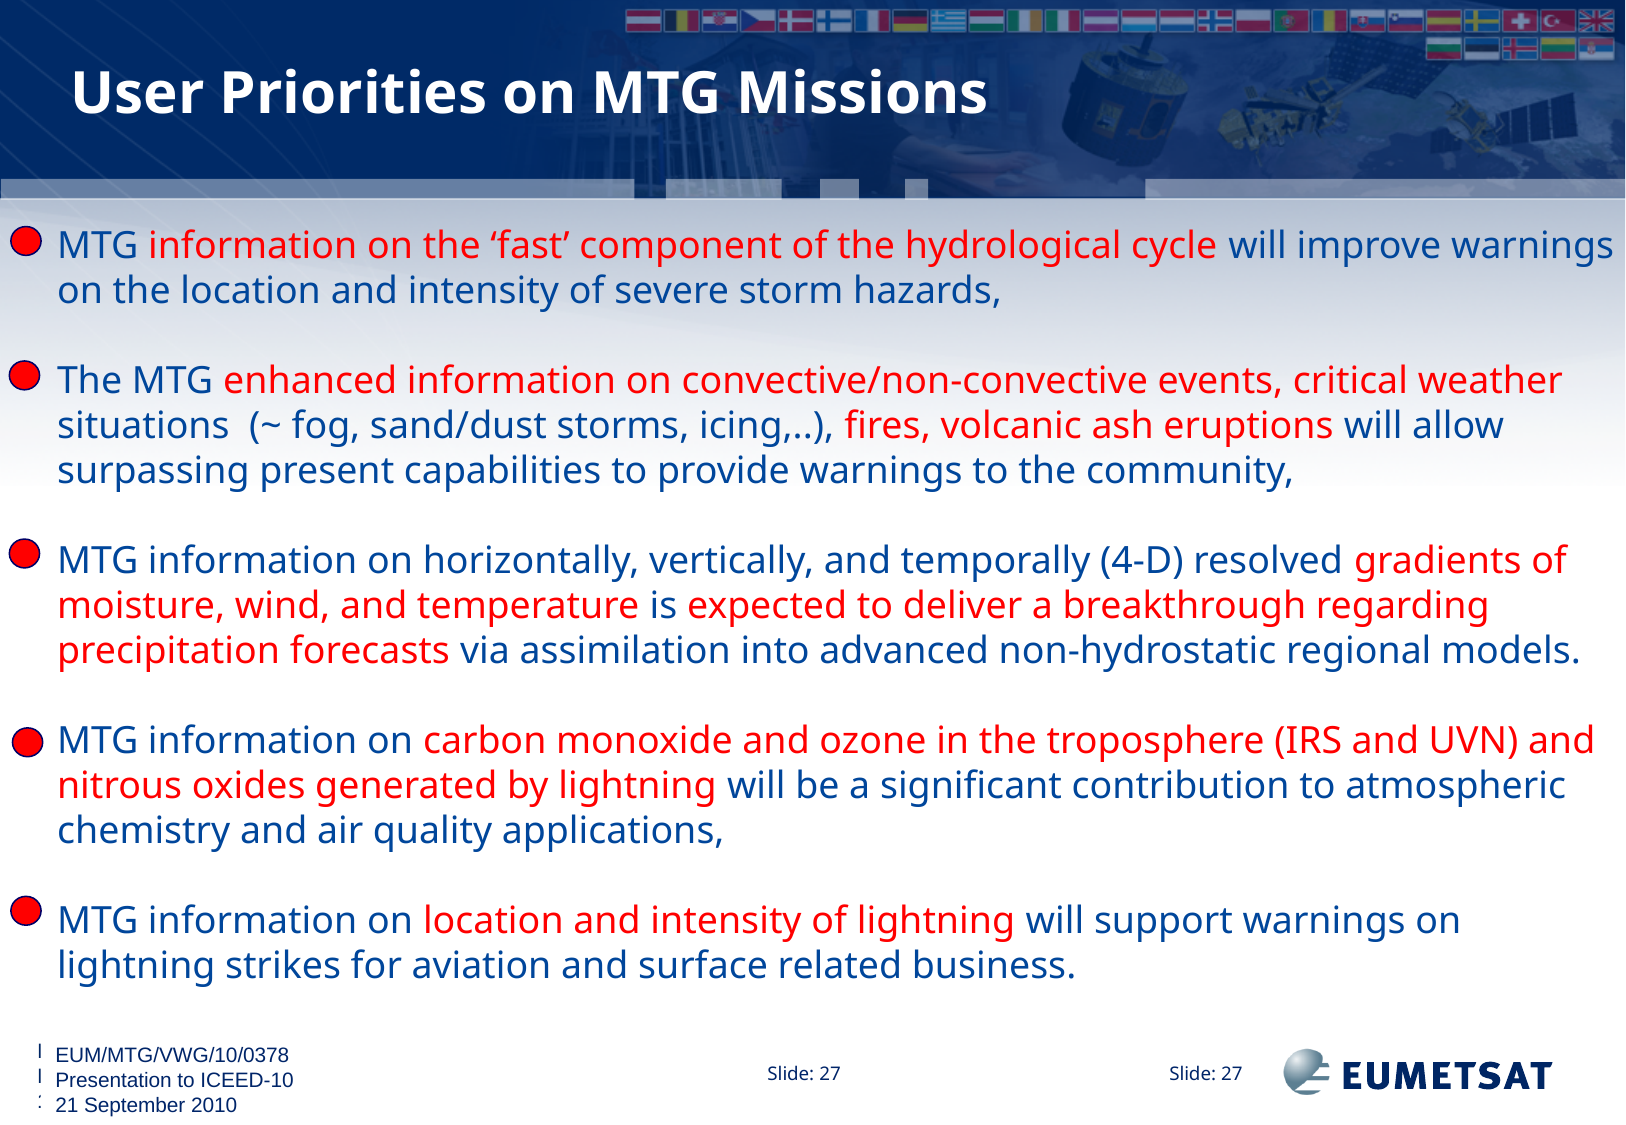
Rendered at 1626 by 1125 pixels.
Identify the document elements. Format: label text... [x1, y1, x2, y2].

text_box [10, 896, 42, 926]
text_box [905, 178, 929, 200]
text_box EUM/MTG/VWG/10/0378 Presentation to ICEED-10 21 September 2010 [40, 1034, 309, 1124]
text_box [12, 727, 43, 757]
text_box [1145, 178, 1625, 200]
picture [0, 0, 1626, 1125]
text_box MTG information on the ‘fast’ component of the hydrological cycle will improve warnings on the location and intensity of severe storm hazards, The MTG enhanced information on convective/non-convective events, critical weather situations (~ fog, sand/dust storms, icing,..), fires, volcanic ash eruptions will allow surpassing present capabilities to provide warnings to the community, MTG information on horizontally, vertically, and temporally (4-D) resolved gradients of moisture, wind, and temperature is expected to deliver a breakthrough regarding precipitation forecasts via assimilation into advanced non-hydrostatic regional models. MTG information on carbon monoxide and ozone in the troposphere (IRS and UVN) and nitrous oxides generated by lightning will be a significant contribution to atmospheric chemistry and air quality applications, MTG information on location and intensity of lightning will support warnings on lightning strikes for aviation and surface related business. [42, 213, 1625, 994]
text_box [10, 226, 42, 256]
text_box [0, 178, 635, 200]
text_box Slide: 27 [1154, 1054, 1271, 1094]
text_box [9, 360, 40, 390]
slide_number Slide: 27 [752, 1053, 870, 1094]
text_box [820, 178, 859, 200]
text_box [665, 178, 782, 200]
text_box User Priorities on MTG Missions [55, 40, 1600, 141]
text_box [9, 539, 40, 568]
